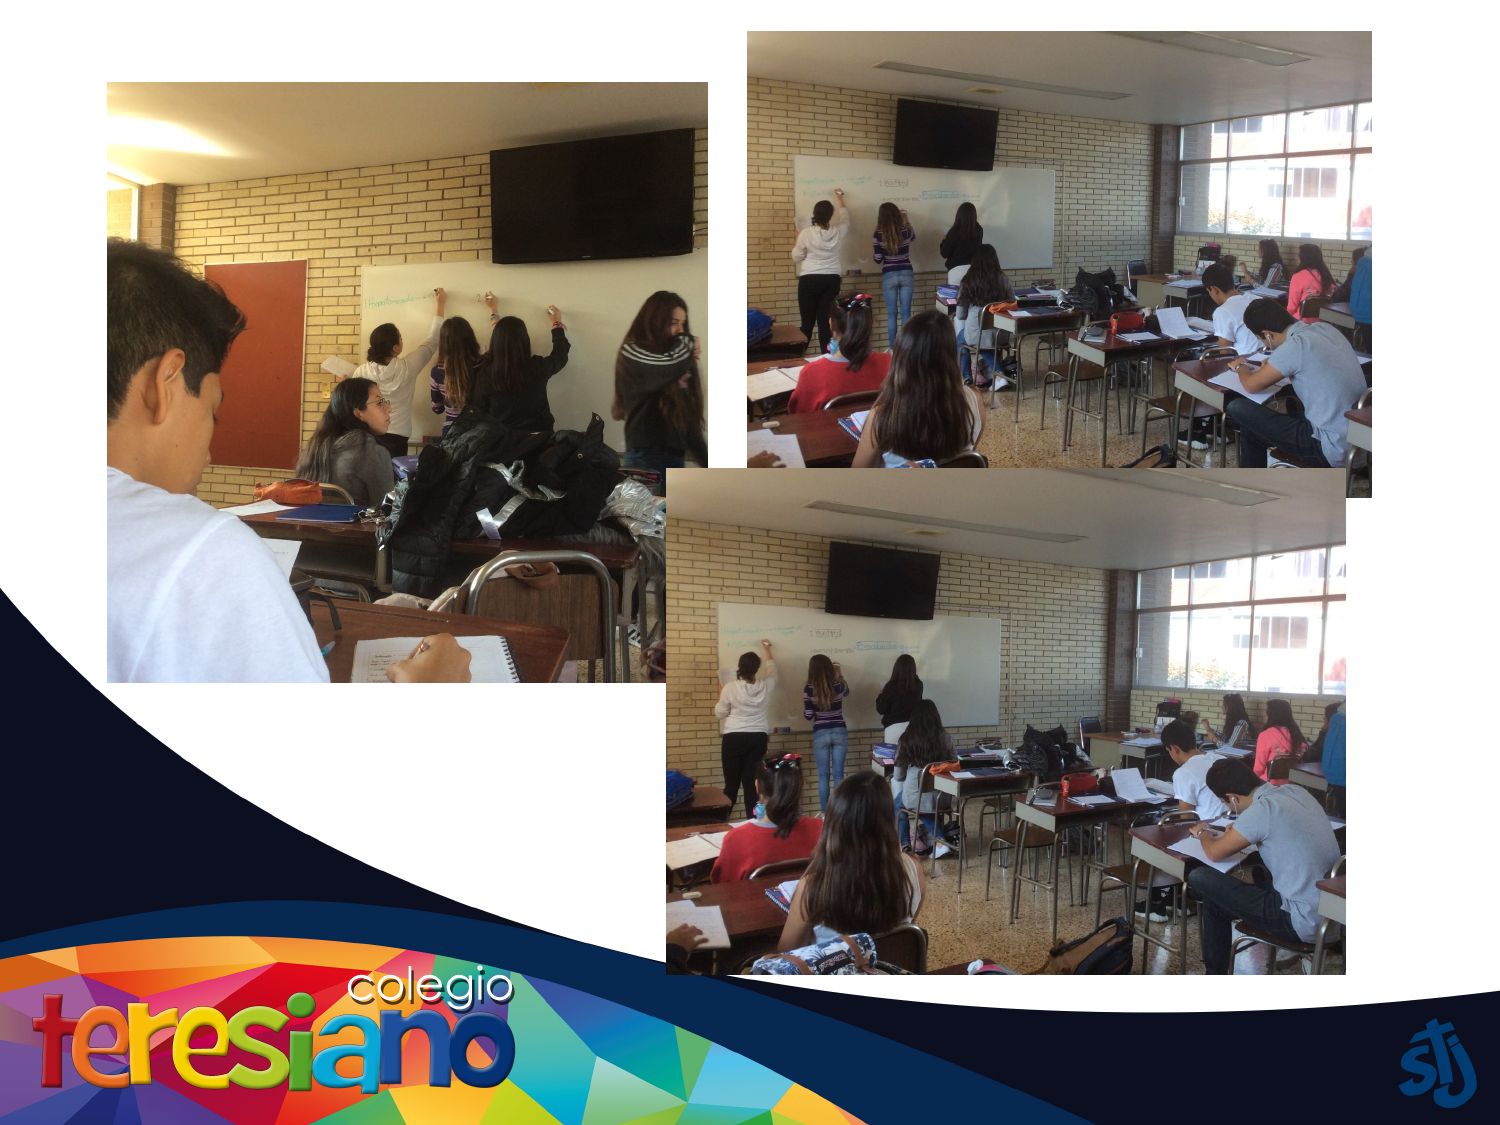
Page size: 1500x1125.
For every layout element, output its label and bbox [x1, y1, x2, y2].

picture [0, 0, 1500, 1125]
list [107, 82, 708, 683]
